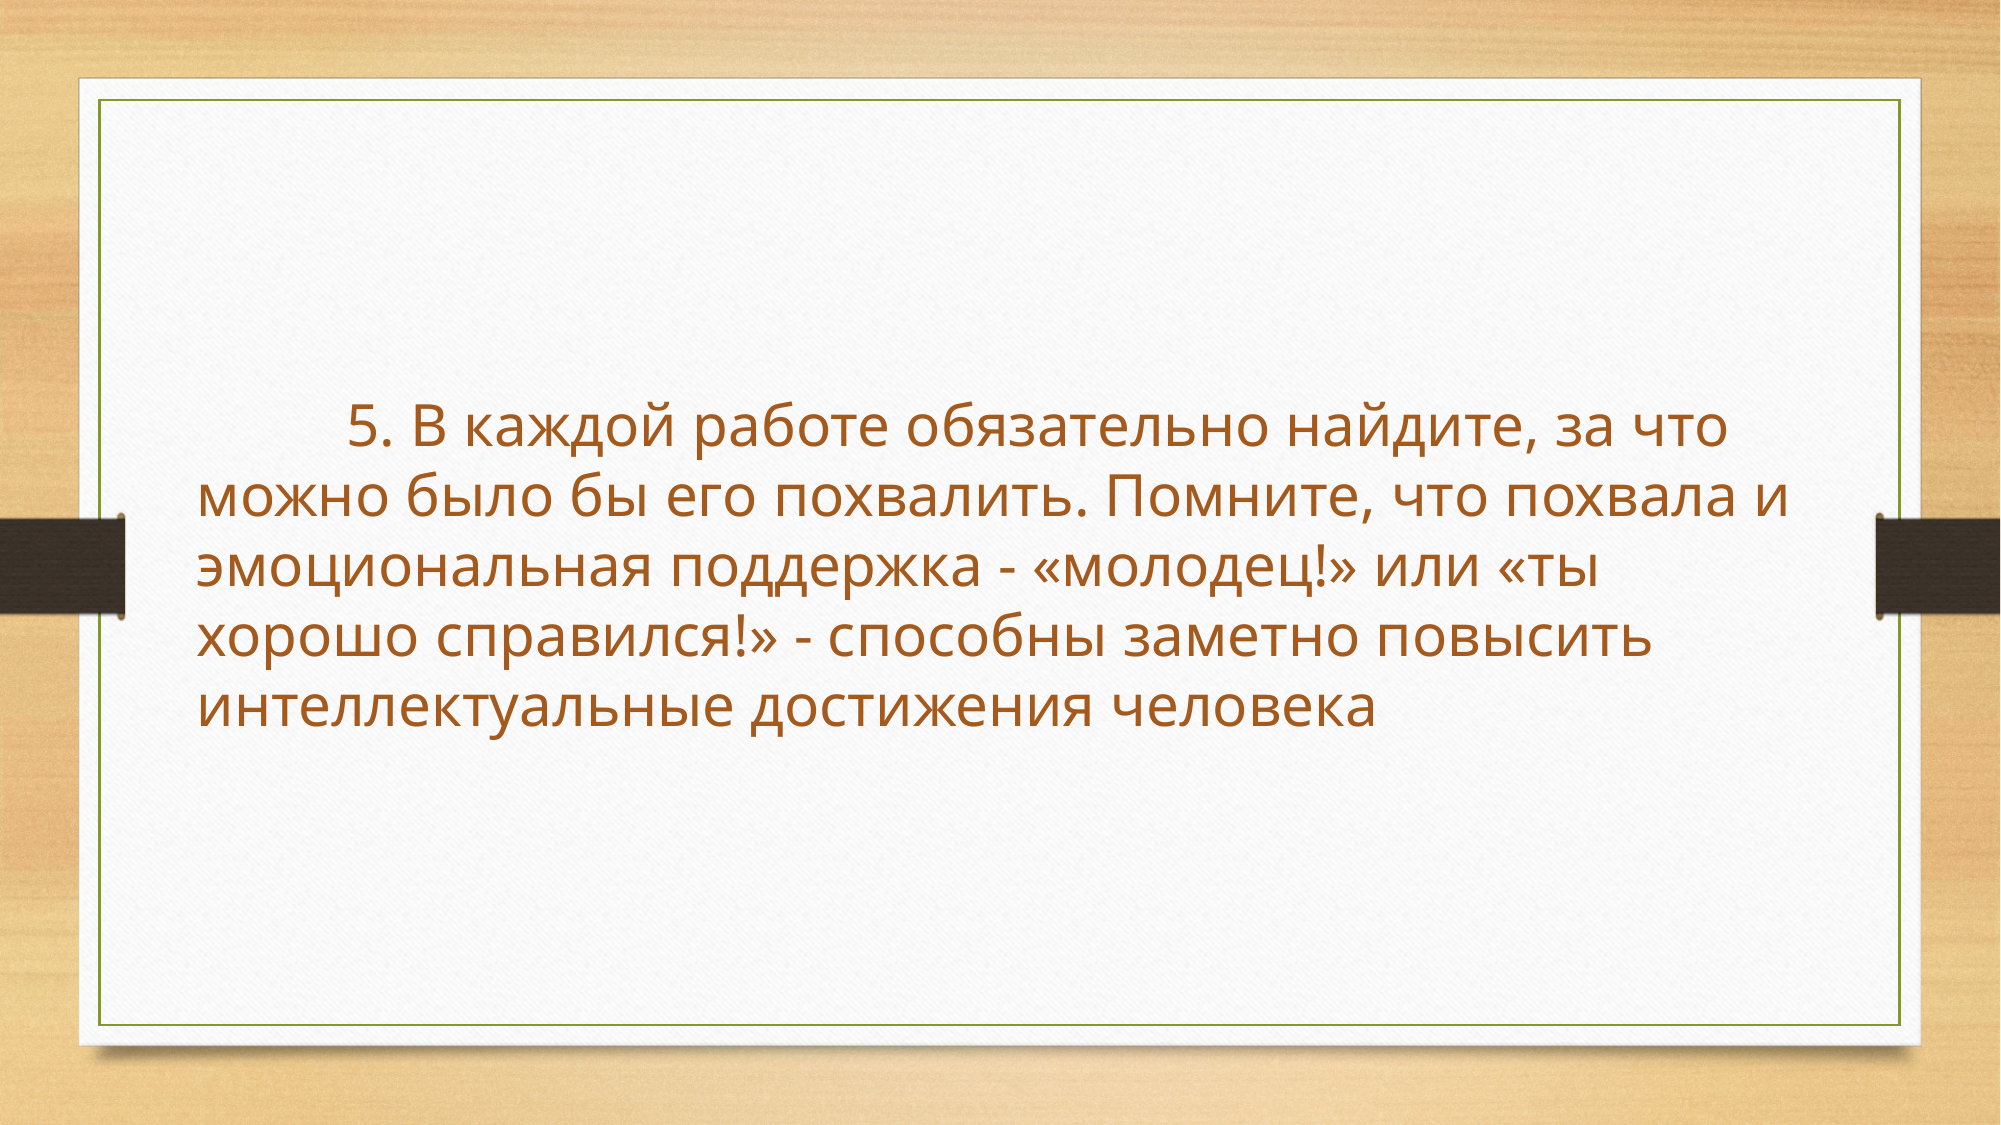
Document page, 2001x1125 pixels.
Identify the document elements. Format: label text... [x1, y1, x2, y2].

text_box 5. В каждой работе обязательно найдите, за что можно было бы его похвалить. Помните, что похвала и эмоциональная поддержка - «молодец!» или «ты хорошо справился!» - способны заметно повысить интеллектуальные достижения человека [181, 380, 1839, 745]
picture [0, 0, 2001, 1125]
